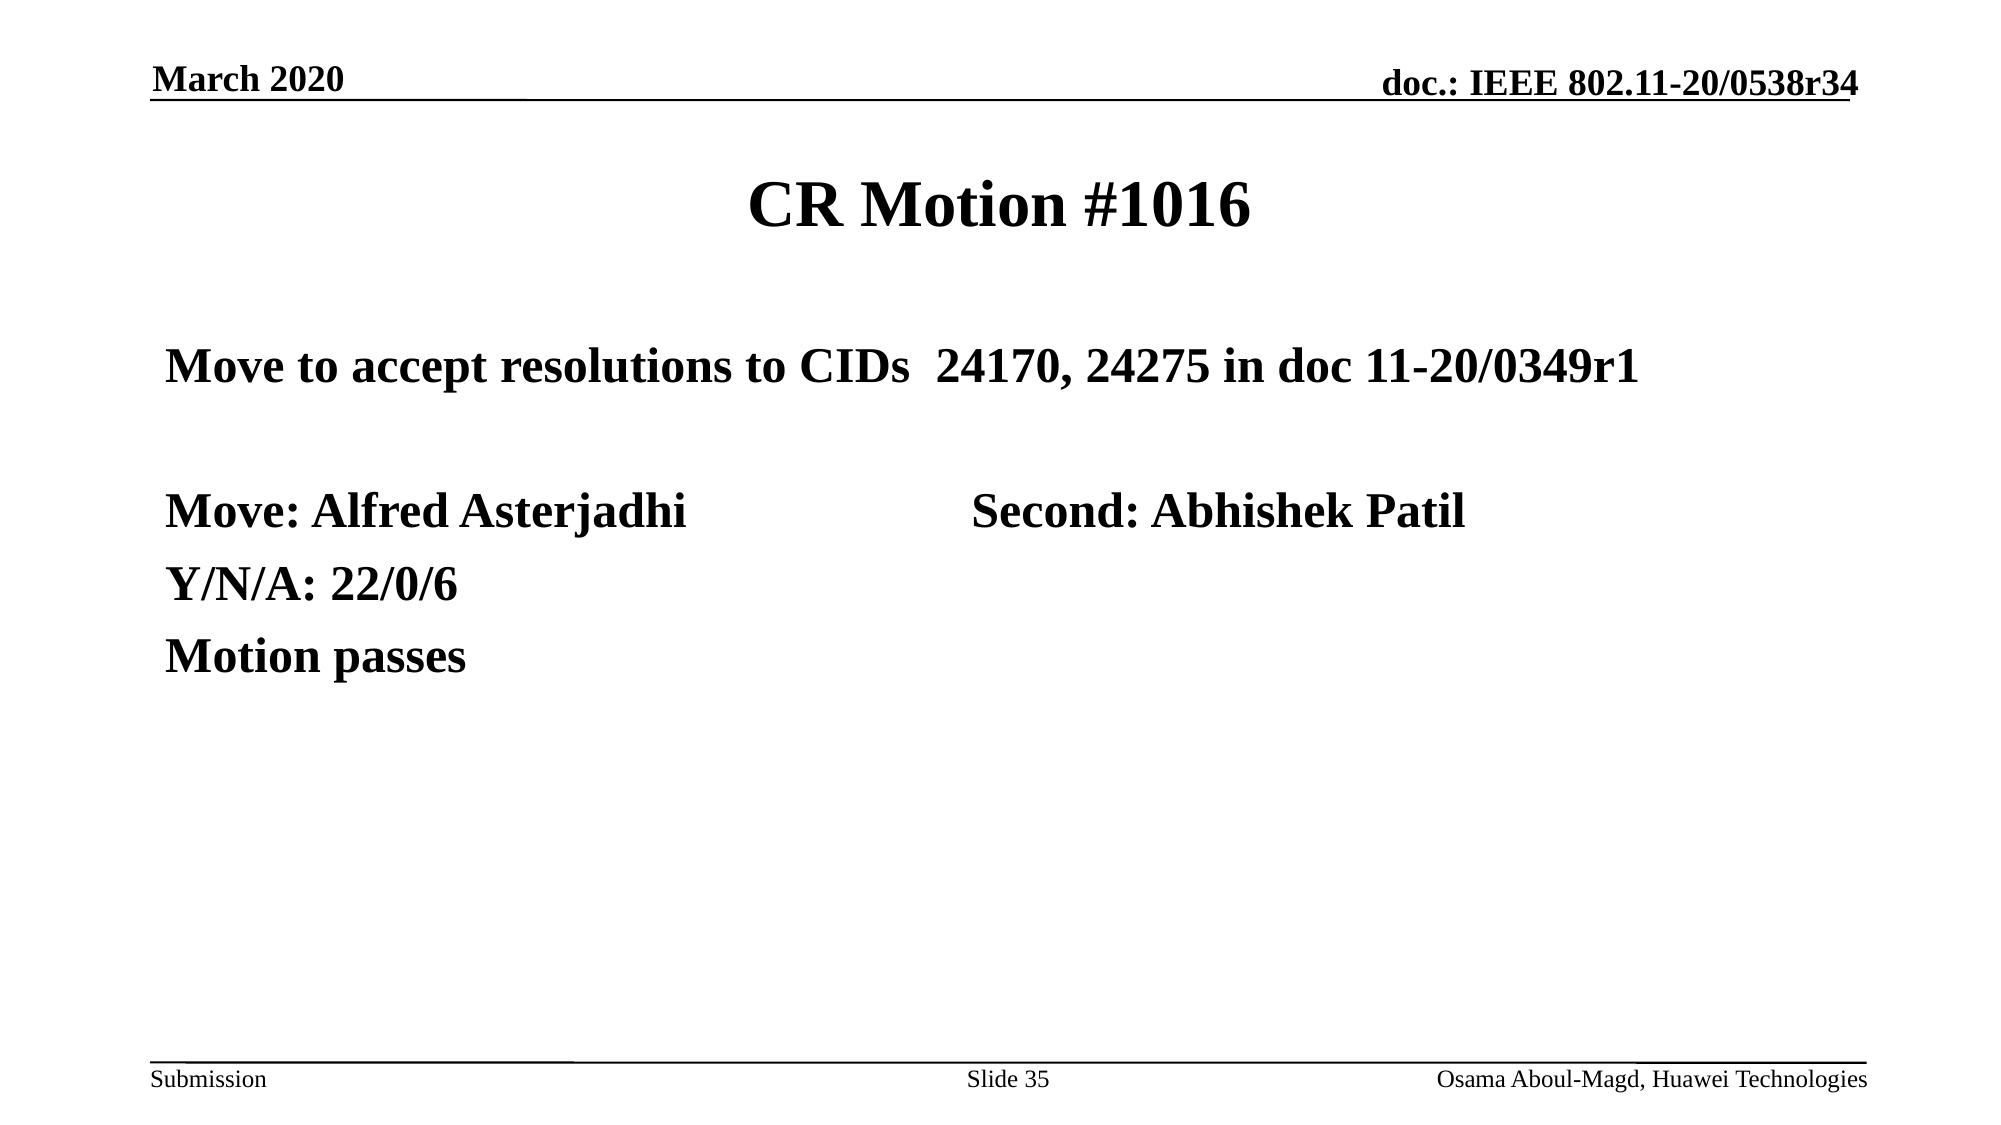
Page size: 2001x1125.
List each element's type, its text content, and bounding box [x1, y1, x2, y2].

title CR Motion #1016 [149, 112, 1850, 288]
list Move to accept resolutions to CIDs 24170, 24275 in doc 11-20/0349r1 Move: Alfred Asterjadhi Second: Abhishek Patil Y/N/A: 22/0/6 Motion passes [149, 324, 1850, 1000]
footer Osama Aboul-Magd, Huawei Technologies [1171, 1061, 1869, 1093]
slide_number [152, 54, 563, 100]
slide_number Slide 35 [950, 1061, 1067, 1123]
